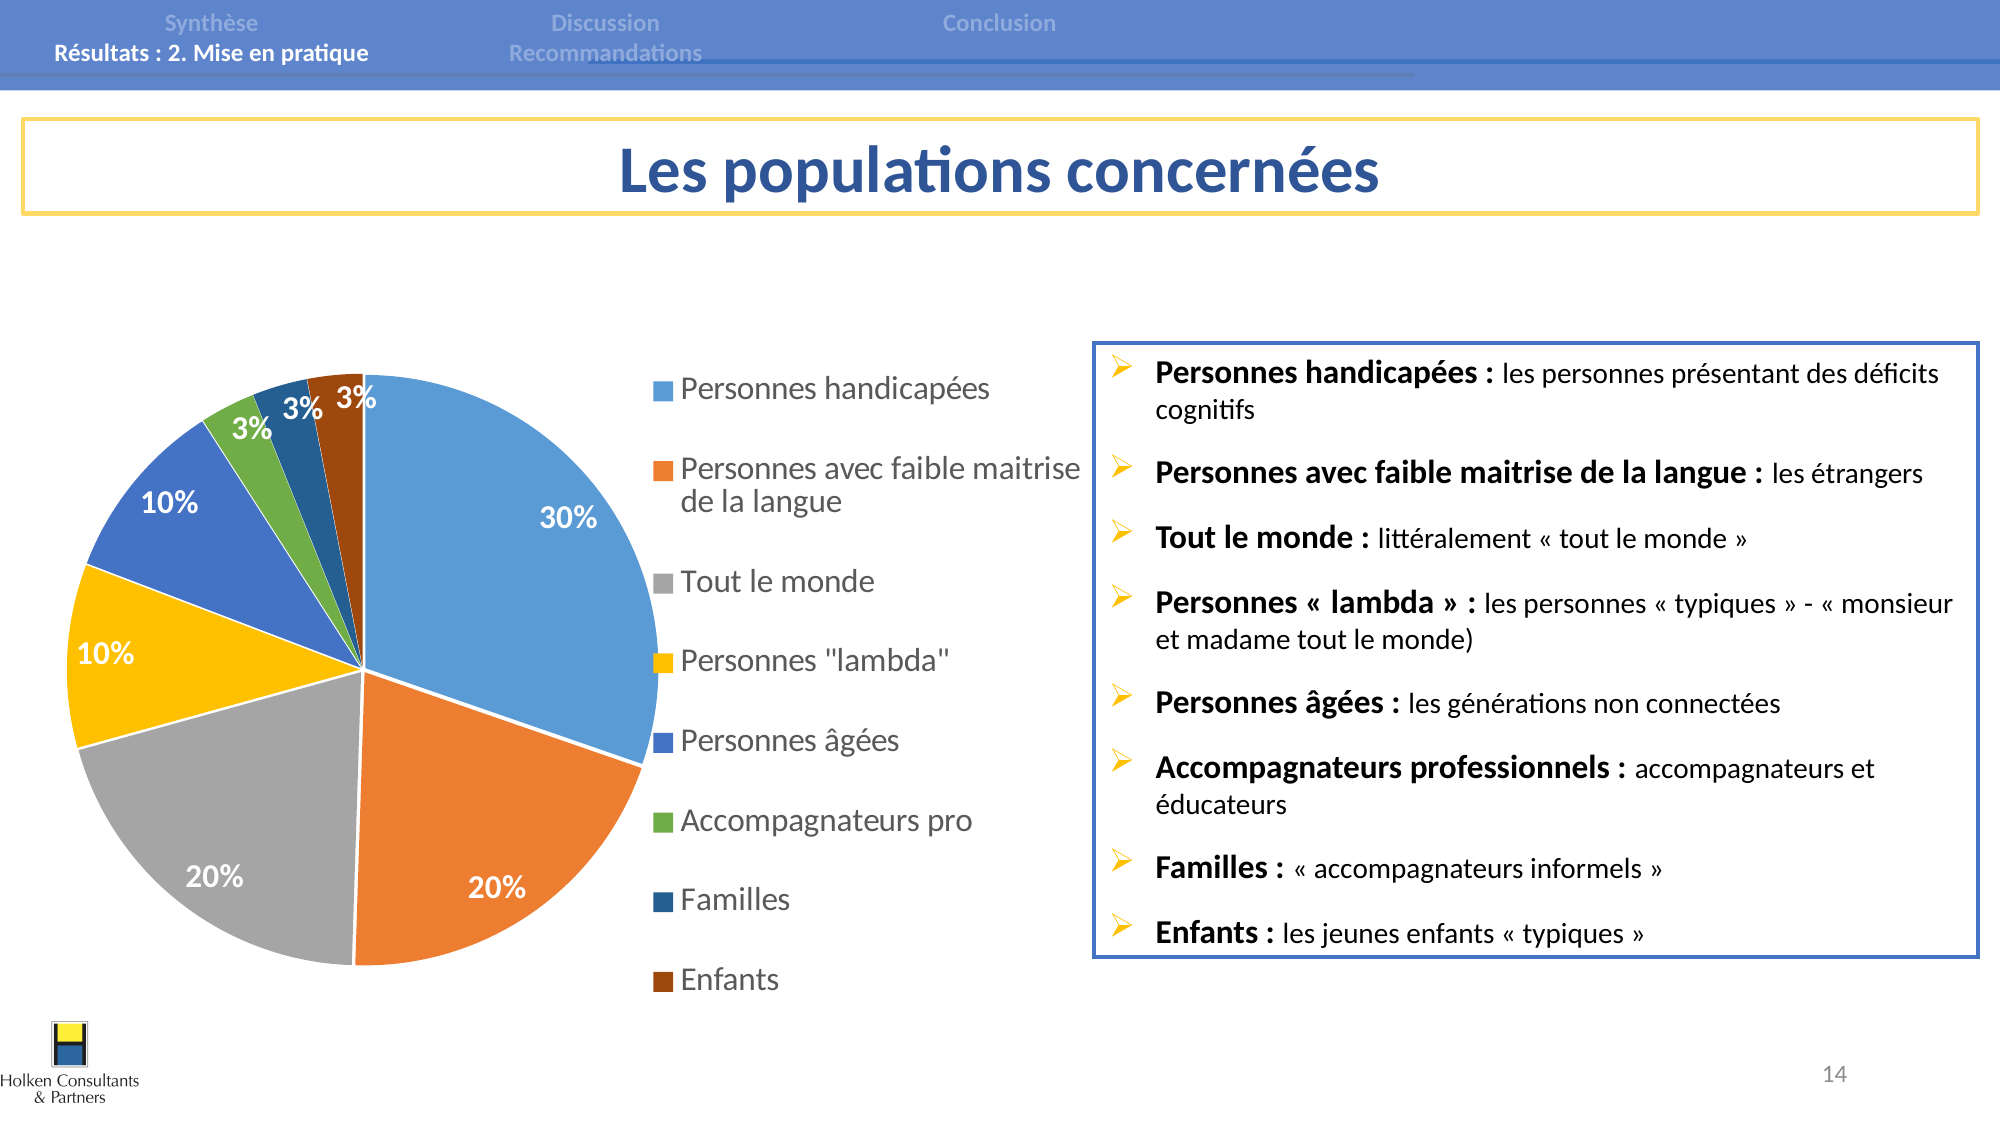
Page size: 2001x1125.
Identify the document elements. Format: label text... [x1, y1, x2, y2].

chart [0, 261, 1094, 1047]
slide_number 14 [1412, 1042, 1863, 1103]
text_box Les populations concernées [22, 118, 1978, 214]
text_box Personnes handicapées : les personnes présentant des déficits cognitifs Personnes avec faible maitrise de la langue : les étrangers Tout le monde : littéralement « tout le monde » Personnes « lambda » : les personnes « typiques » - « monsieur et madame tout le monde) Personnes âgées : les générations non connectées Accompagnateurs professionnels : accompagnateurs et éducateurs Familles : « accompagnateurs informels » Enfants : les jeunes enfants « typiques » [1094, 342, 1979, 958]
picture [1, 1021, 139, 1103]
text_box Synthèse Résultats : 2. Mise en pratique Discussion Recommandations Conclusion [0, 0, 2000, 91]
